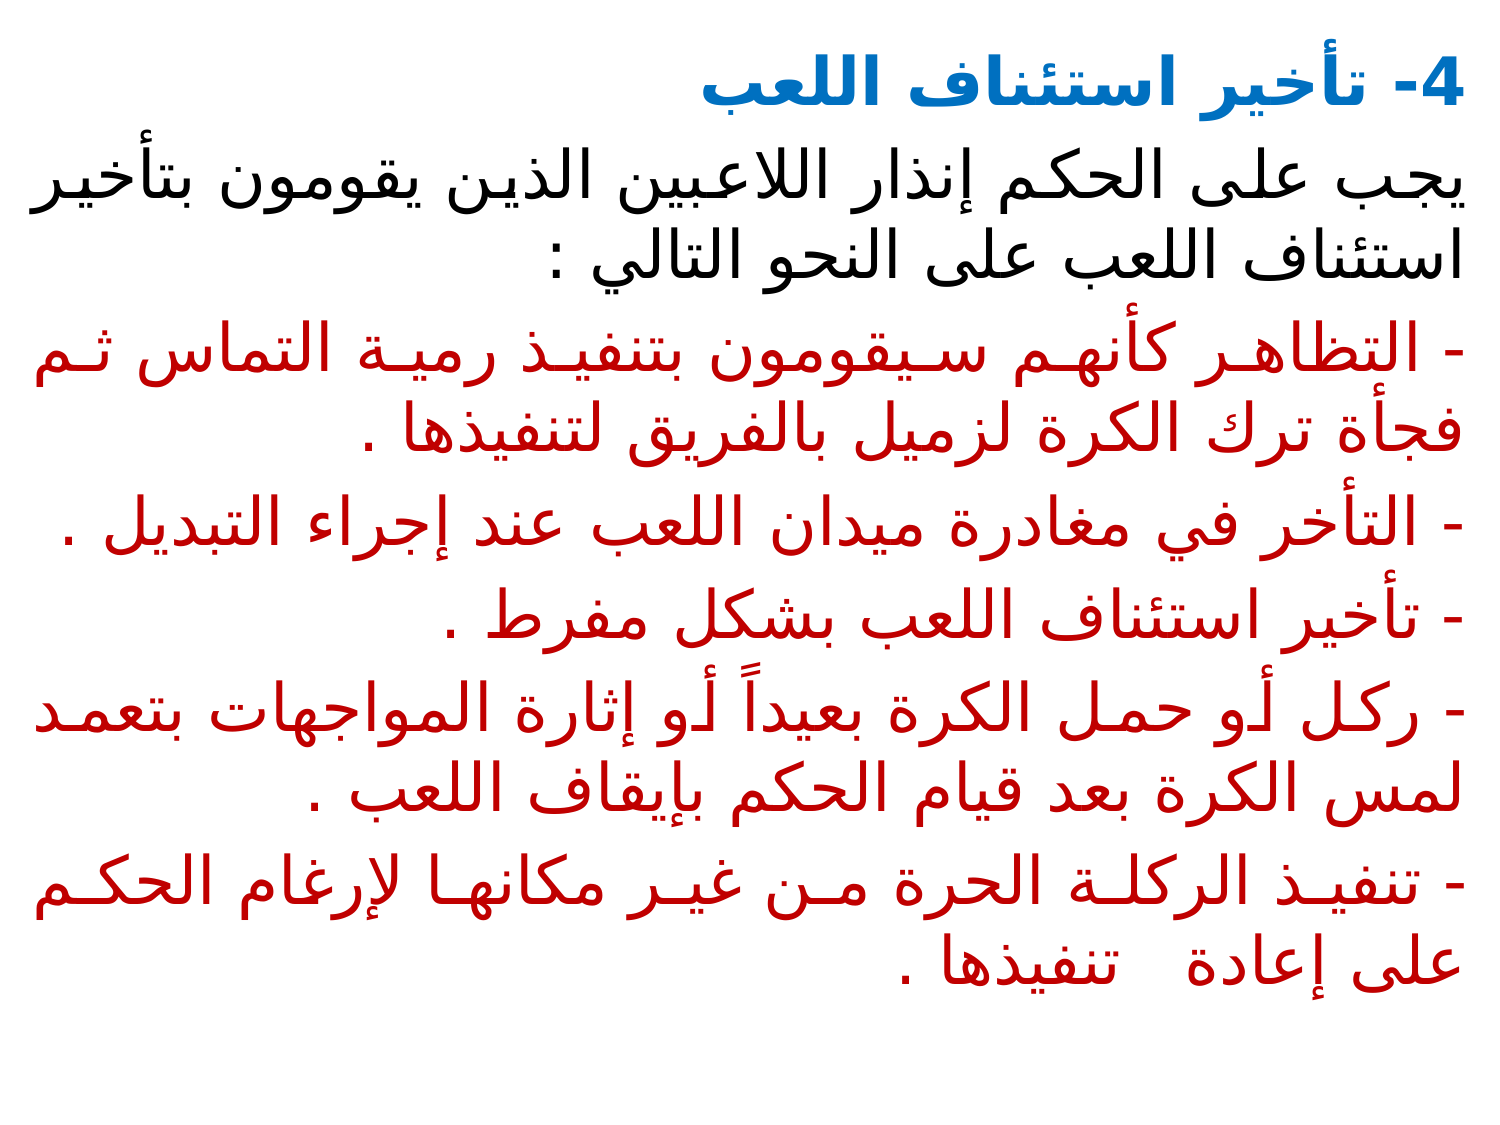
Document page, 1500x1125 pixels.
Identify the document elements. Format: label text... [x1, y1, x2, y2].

list 4- تأخير استئناف اللعب يجب على الحكم إنذار اللاعبين الذين يقومون بتأخير استئناف اللعب على النحو التالي : - التظاهر كأنهم سيقومون بتنفيذ رمية التماس ثم فجأة ترك الكرة لزميل بالفريق لتنفيذها . - التأخر في مغادرة ميدان اللعب عند إجراء التبديل . - تأخير استئناف اللعب بشكل مفرط . - ركل أو حمل الكرة بعيداً أو إثارة المواجهات بتعمد لمس الكرة بعد قيام الحكم بإيقاف اللعب . - تنفيذ الركلة الحرة من غير مكانها لإرغام الحكم على إعادة تنفيذها . [17, 30, 1483, 1106]
